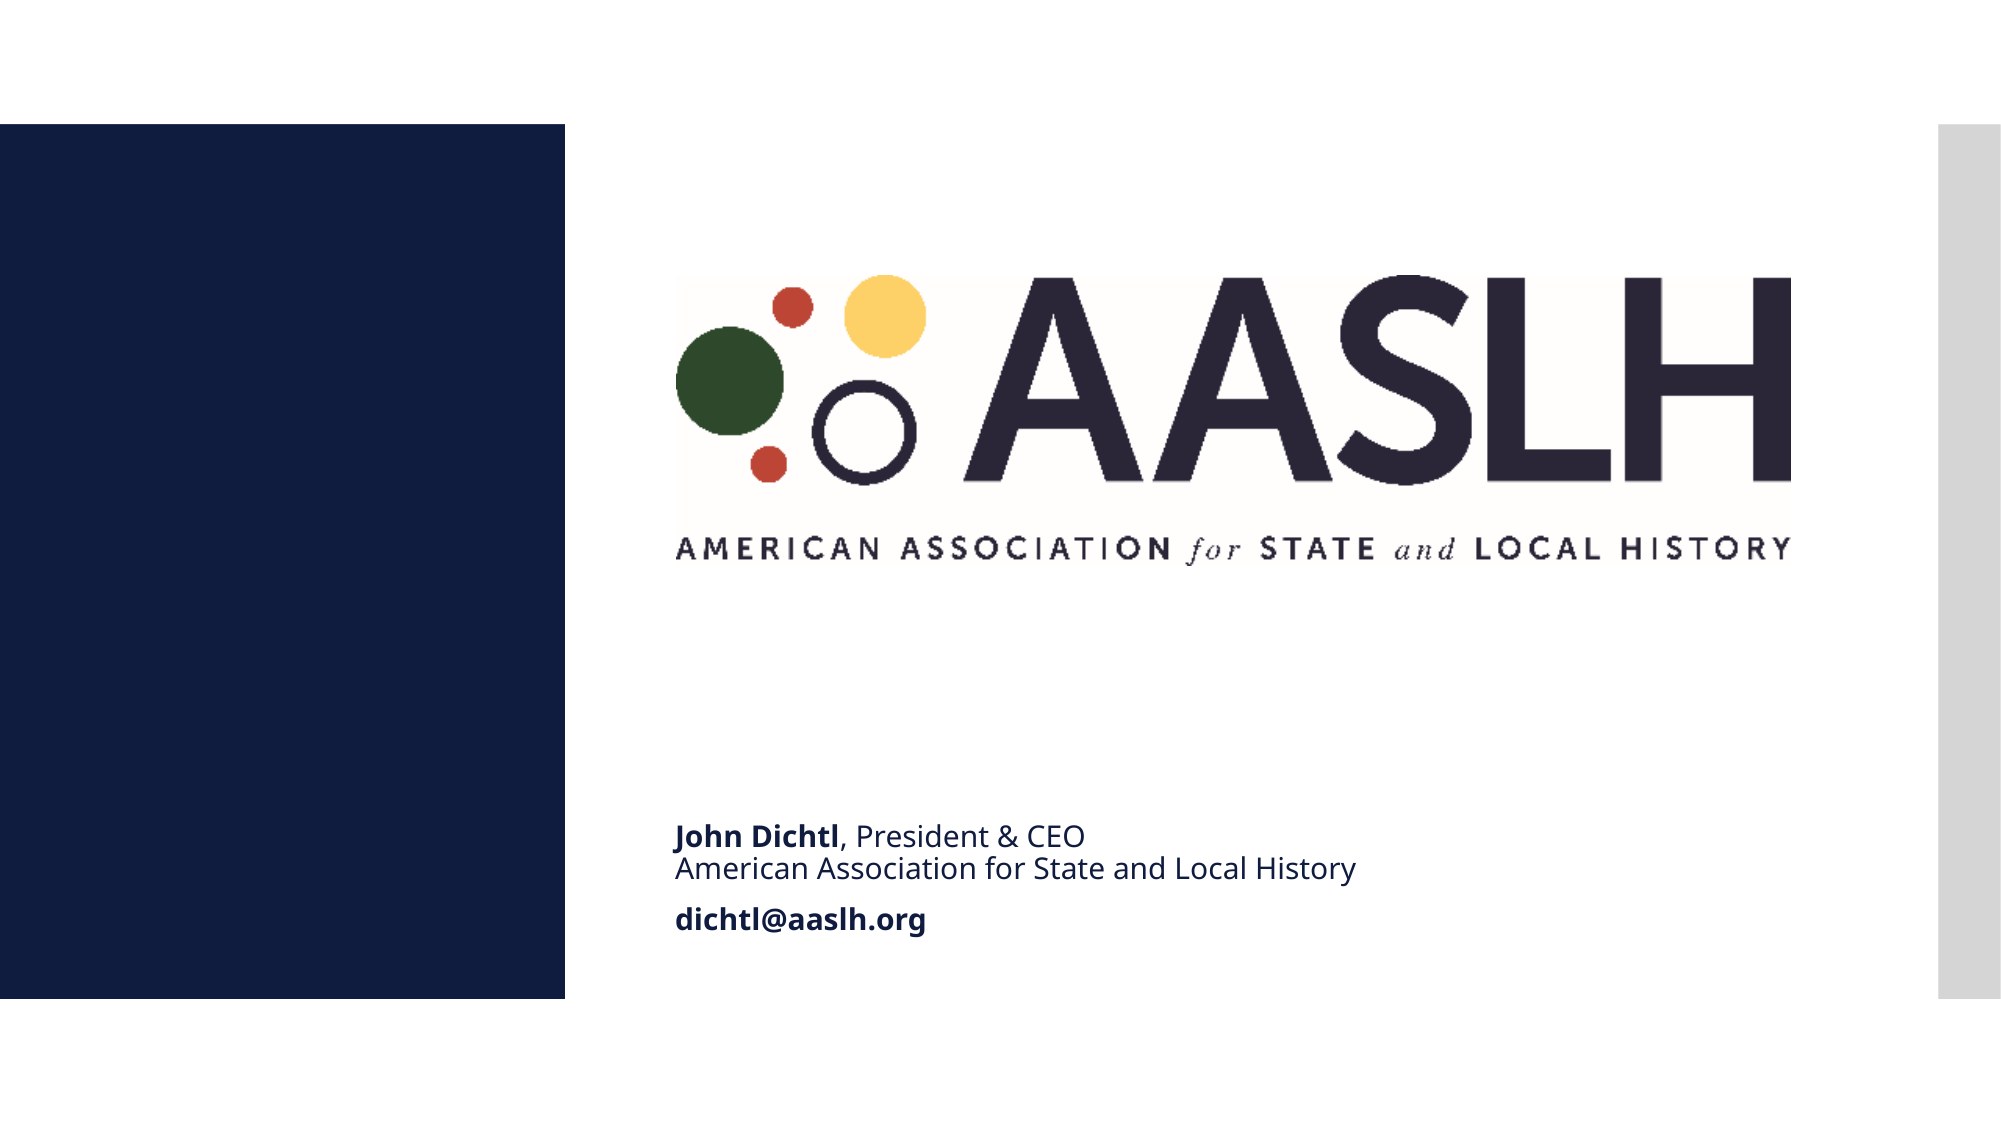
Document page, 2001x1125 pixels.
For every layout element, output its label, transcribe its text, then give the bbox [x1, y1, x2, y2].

picture [676, 275, 1791, 566]
text_box [1937, 124, 2000, 1000]
text_box [0, 124, 566, 1000]
list John Dichtl, President & CEO American Association for State and Local History dichtl@aaslh.org [659, 814, 1939, 945]
